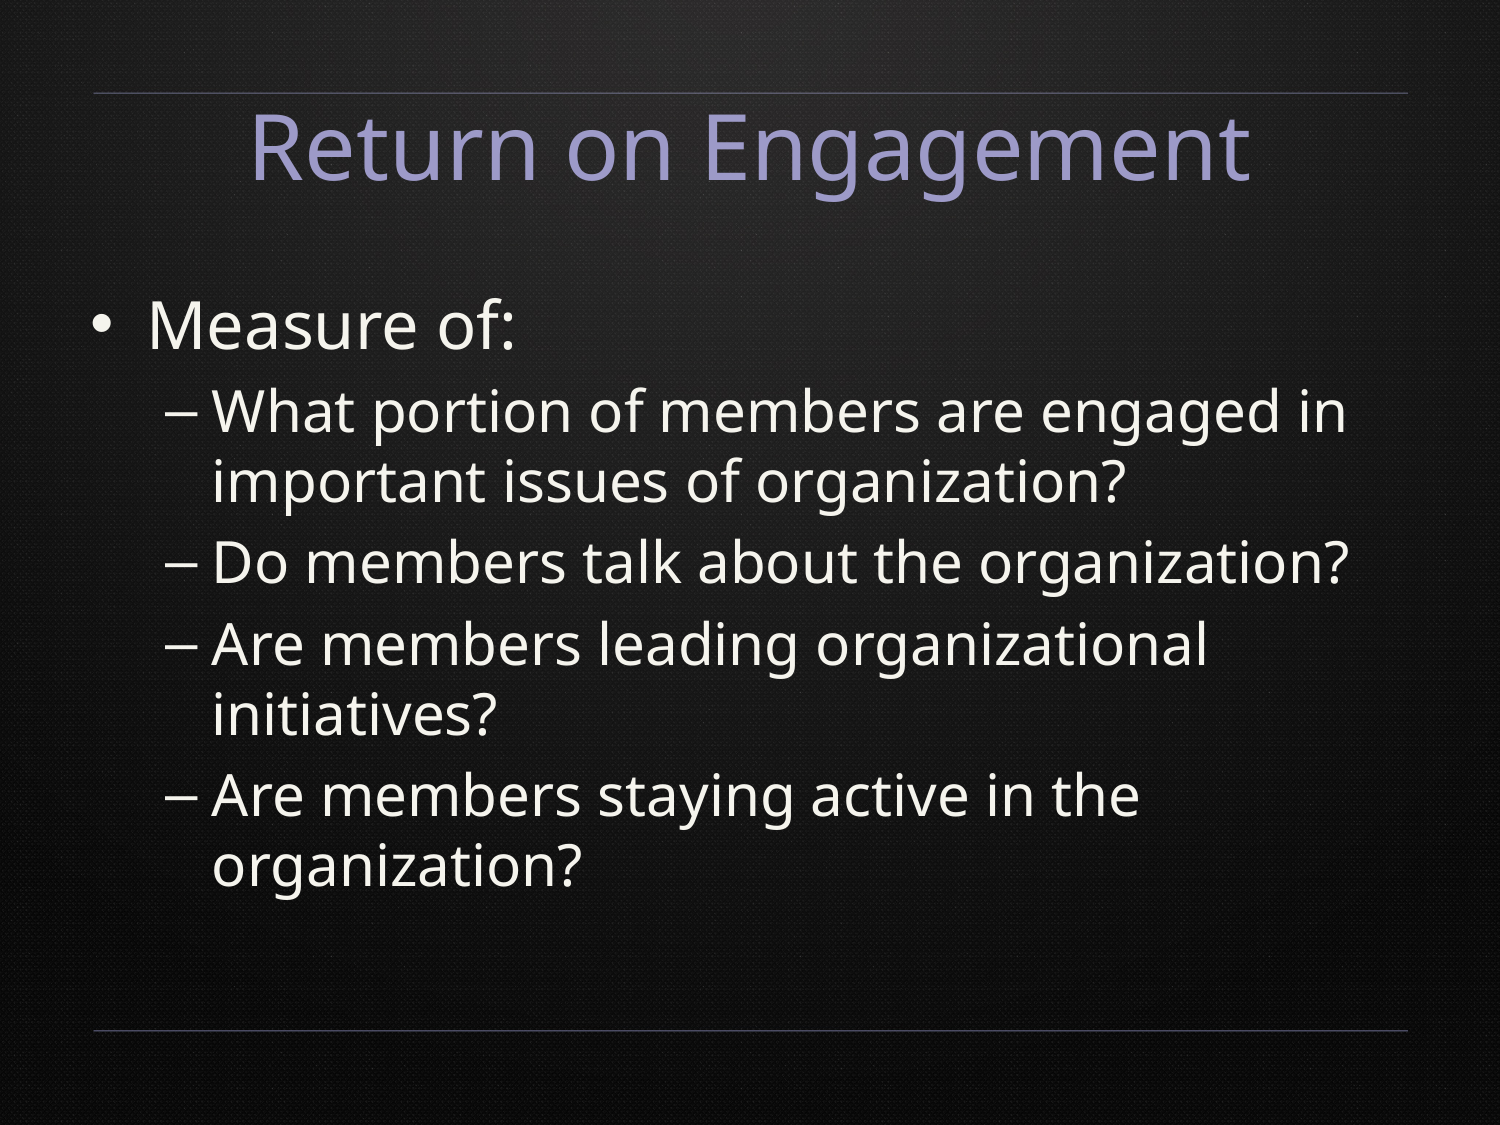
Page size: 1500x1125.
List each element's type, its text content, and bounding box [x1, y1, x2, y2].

list Measure of: What portion of members are engaged in important issues of organization? Do members talk about the organization? Are members leading organizational initiatives? Are members staying active in the organization? [75, 275, 1425, 1088]
picture [0, 0, 1500, 1125]
title Return on Engagement [75, 50, 1425, 238]
